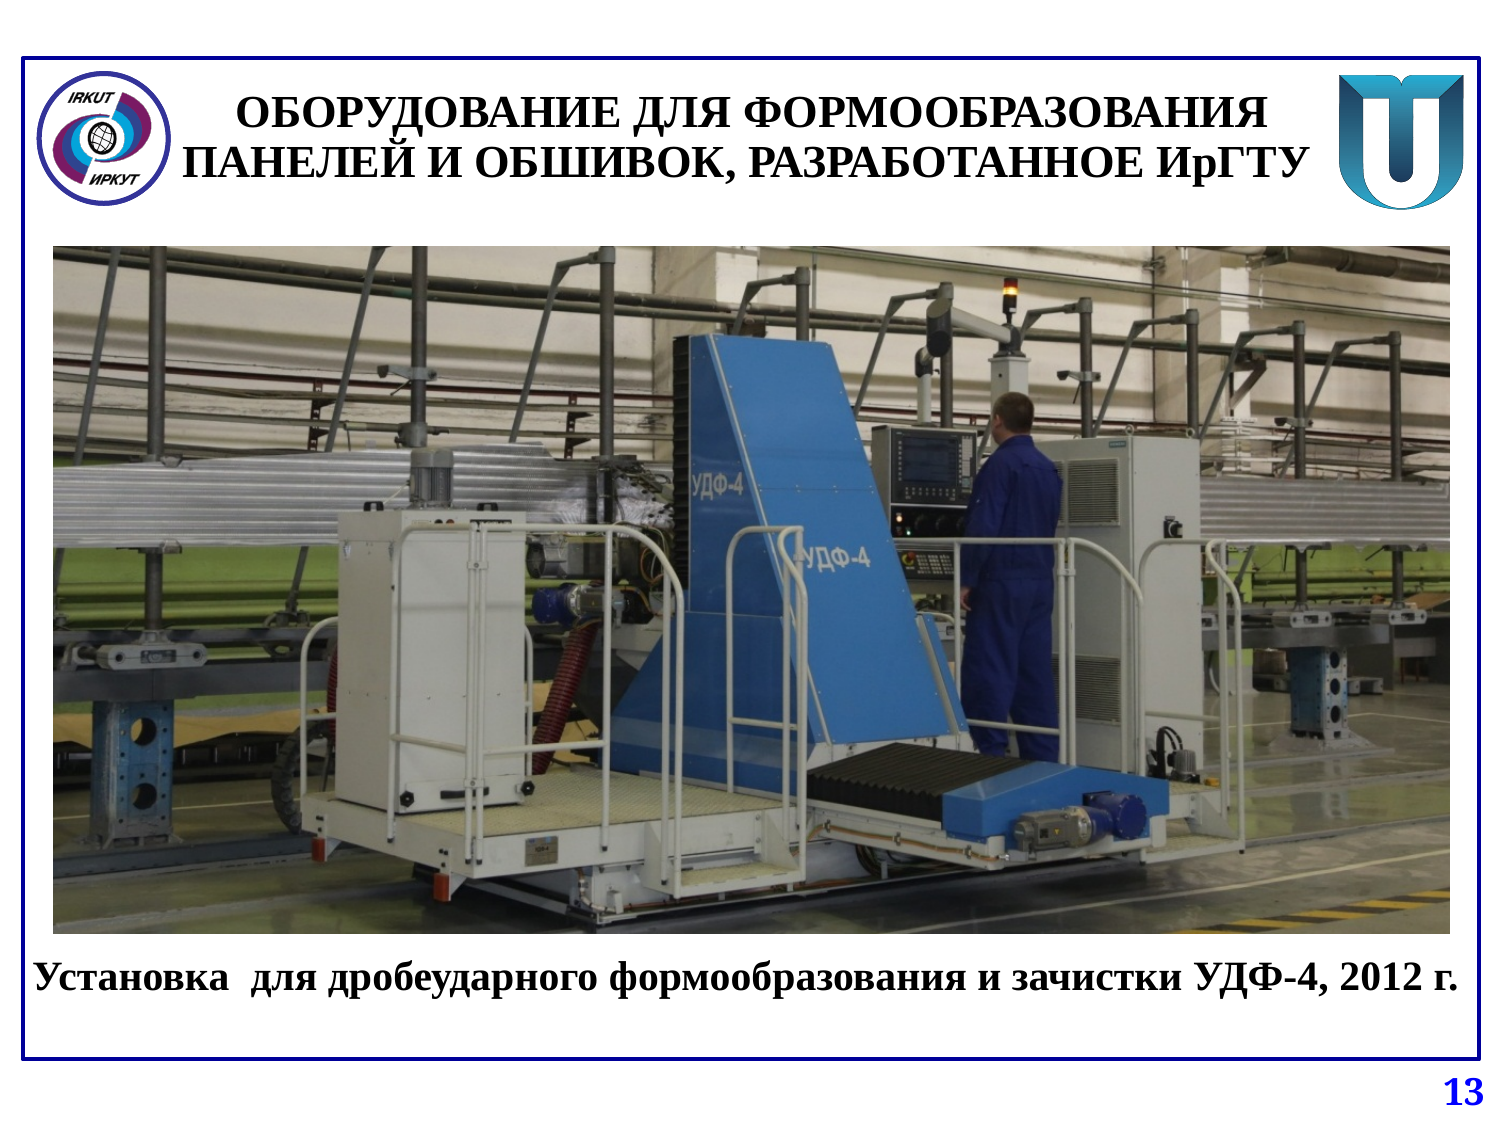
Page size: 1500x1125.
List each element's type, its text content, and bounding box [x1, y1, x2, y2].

picture [1339, 75, 1466, 215]
text_box [21, 56, 1481, 1056]
text_box 13 [0, 1056, 1500, 1125]
text_box ОБОРУДОВАНИЕ ДЛЯ ФОРМООБРАЗОВАНИЯ ПАНЕЛЕЙ И ОБШИВОК, РАЗРАБОТАННОЕ ИрГТУ [157, 67, 1347, 208]
picture [53, 246, 1450, 934]
text_box Установка для дробеударного формообразования и зачистки УДФ-4, 2012 г. [22, 948, 1479, 999]
picture [36, 70, 175, 211]
